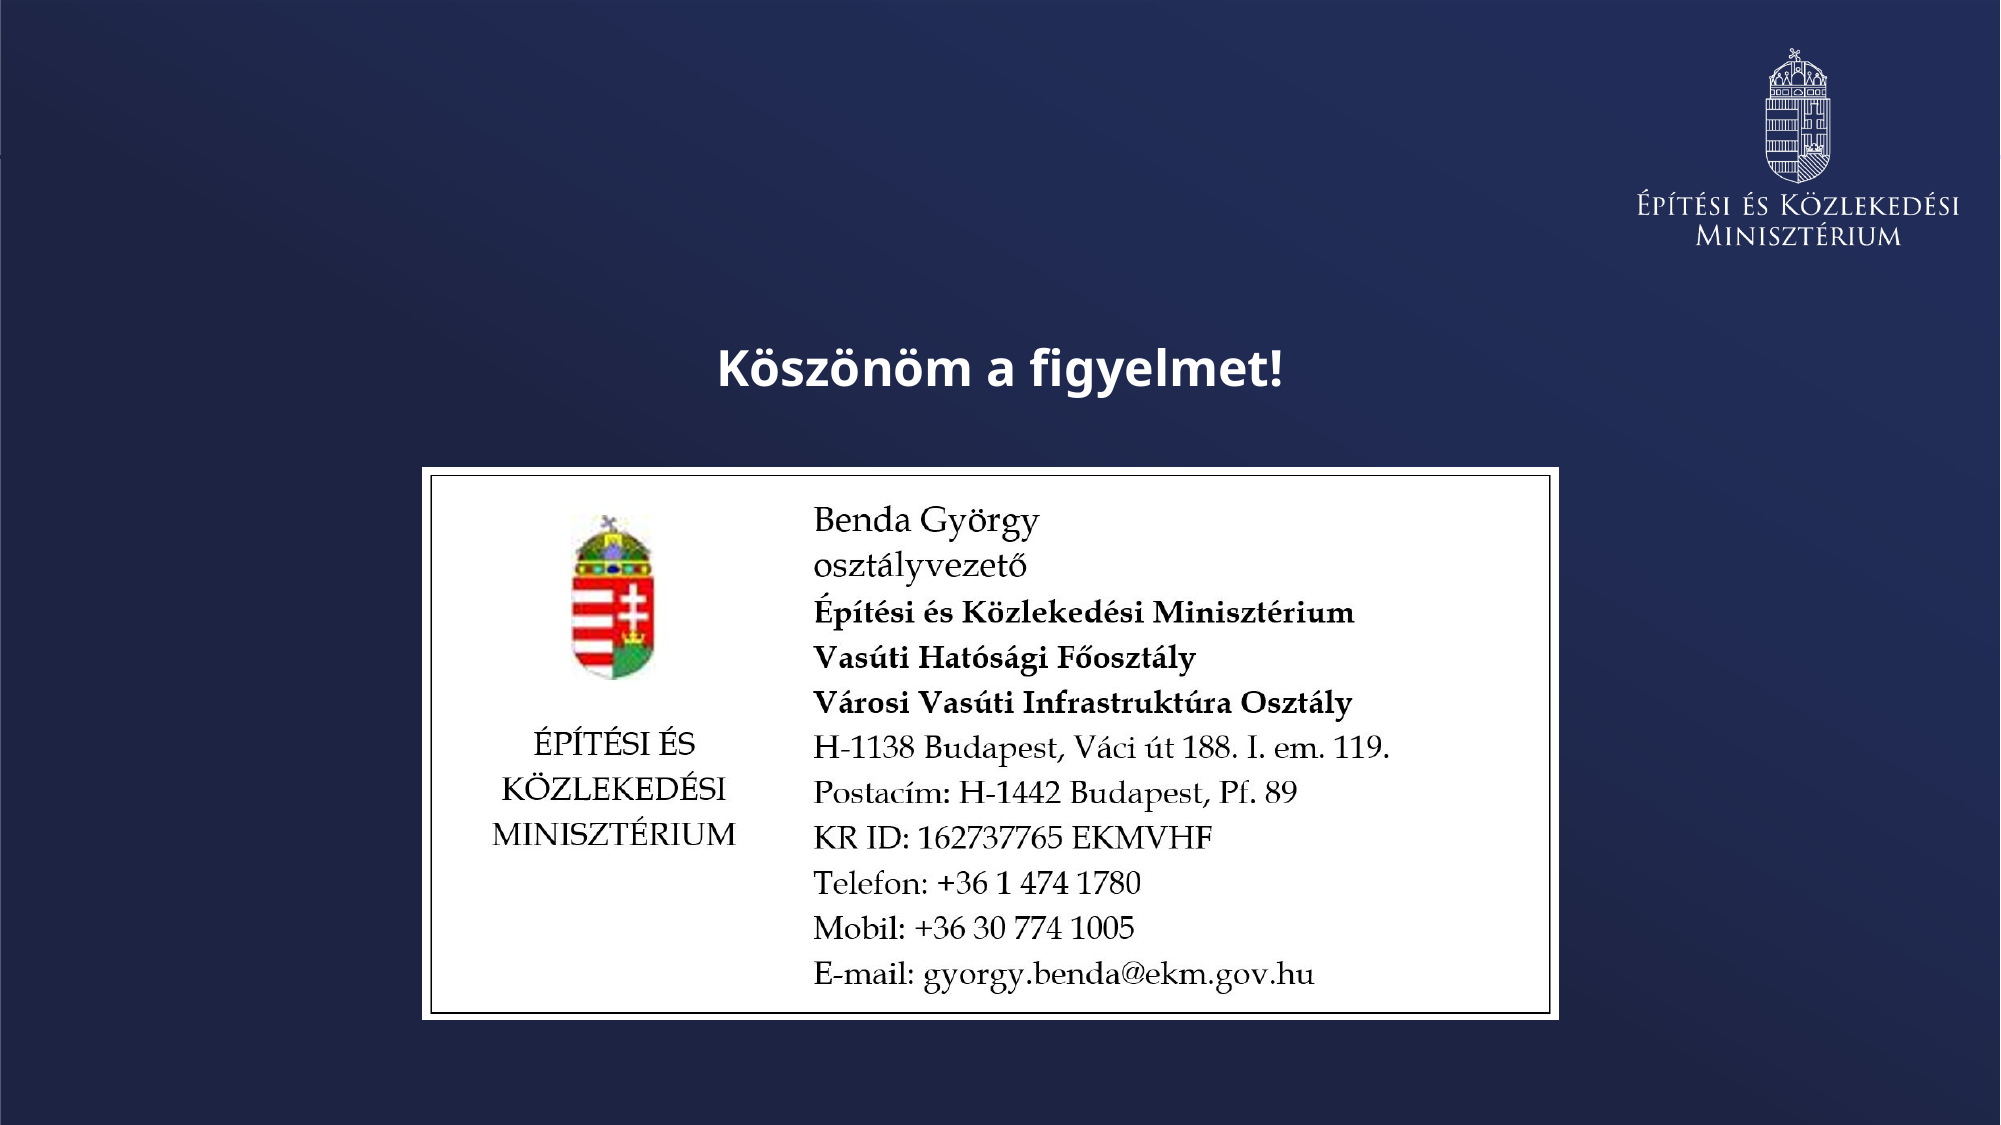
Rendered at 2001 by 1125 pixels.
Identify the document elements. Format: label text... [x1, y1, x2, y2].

picture [0, 0, 2001, 1125]
subtitle Köszönöm a figyelmet! [250, 329, 1751, 406]
